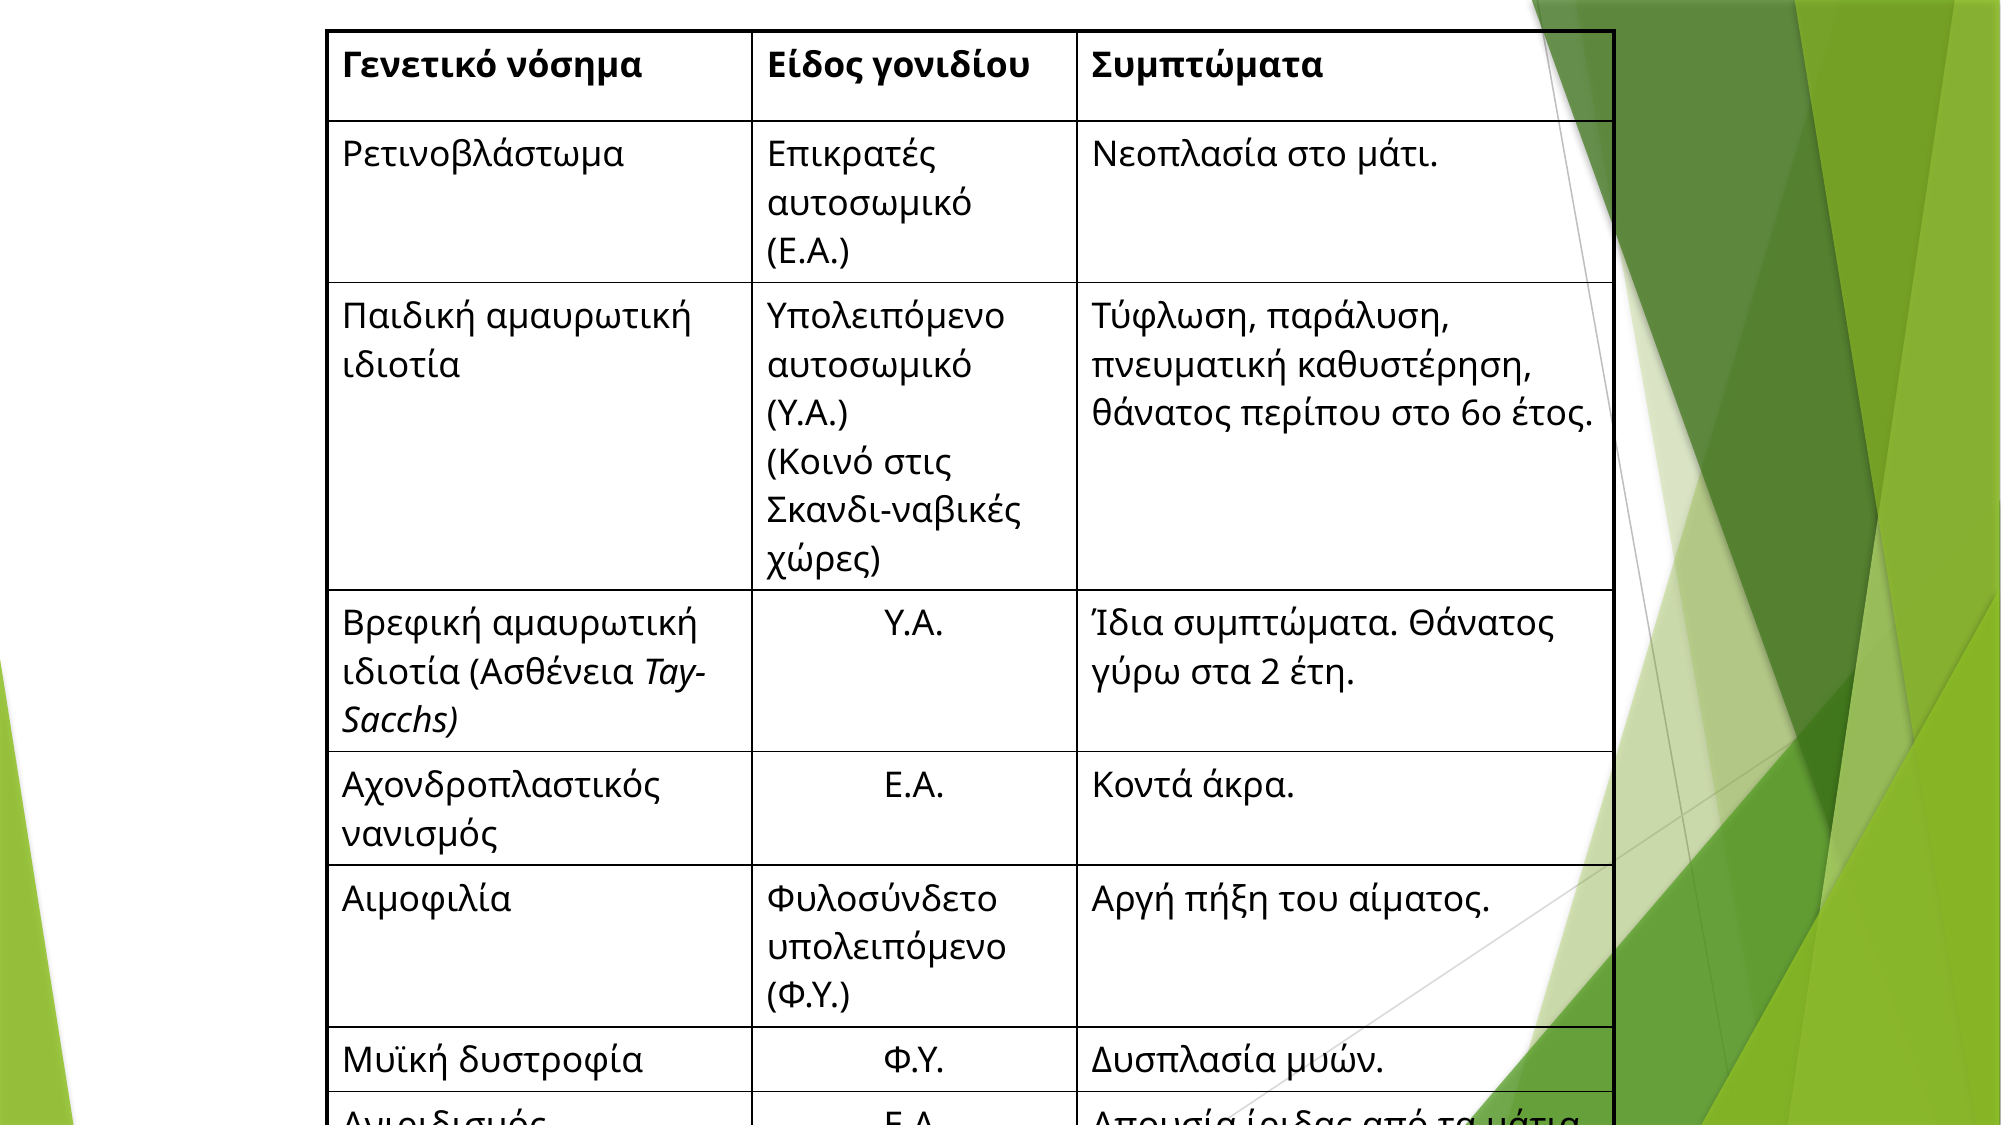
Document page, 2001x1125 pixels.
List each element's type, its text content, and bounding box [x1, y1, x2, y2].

table_cell Ε.Α. [753, 752, 1076, 864]
table_cell Νεοπλασία στο μάτι. [1078, 122, 1612, 282]
table_cell Τύφλωση, παράλυση, πνευματική καθυστέρηση, θάνατος περίπου στο 6ο έτος. [1078, 283, 1612, 589]
table_cell Ανιριδισμός [329, 1092, 751, 1125]
table_cell Φ.Υ. [753, 1028, 1076, 1091]
table_header Γενετικό νόσημα [329, 33, 751, 120]
table_cell Απουσία ίριδας από τα μάτια. [1078, 1092, 1612, 1125]
table_header Είδος γονιδίου [753, 33, 1076, 120]
table_cell Αργή πήξη του αίματος. [1078, 866, 1612, 1026]
table_cell Υπολειπόμενο αυτοσωμικό (Υ.Α.) (Κοινό στις Σκανδι-ναβικές χώρες) [753, 283, 1076, 589]
table_cell Παιδική αμαυρωτική ιδιοτία [329, 283, 751, 589]
table_cell Επικρατές αυτοσωμικό (Ε.Α.) [753, 122, 1076, 282]
table_cell Δυσπλασία μυών. [1078, 1028, 1612, 1091]
table_cell Ε.Α. [753, 1092, 1076, 1125]
table_header Συμπτώματα [1078, 33, 1612, 120]
table_cell Κοντά άκρα. [1078, 752, 1612, 864]
table_cell Αχονδροπλαστικός νανισμός [329, 752, 751, 864]
table_cell Y.A. [753, 591, 1076, 751]
table_cell Μυϊκή δυστροφία [329, 1028, 751, 1091]
table_cell Αιμοφιλία [329, 866, 751, 1026]
table_cell Βρεφική αμαυρωτική ιδιοτία (Ασθένεια Tay-Sacchs) [329, 591, 751, 751]
table_cell Φυλοσύνδετο υπολειπόμενο (Φ.Υ.) [753, 866, 1076, 1026]
table_cell Ρετινοβλάστωμα [329, 122, 751, 282]
table_cell Ίδια συμπτώματα. Θάνατος γύρω στα 2 έτη. [1078, 591, 1612, 751]
